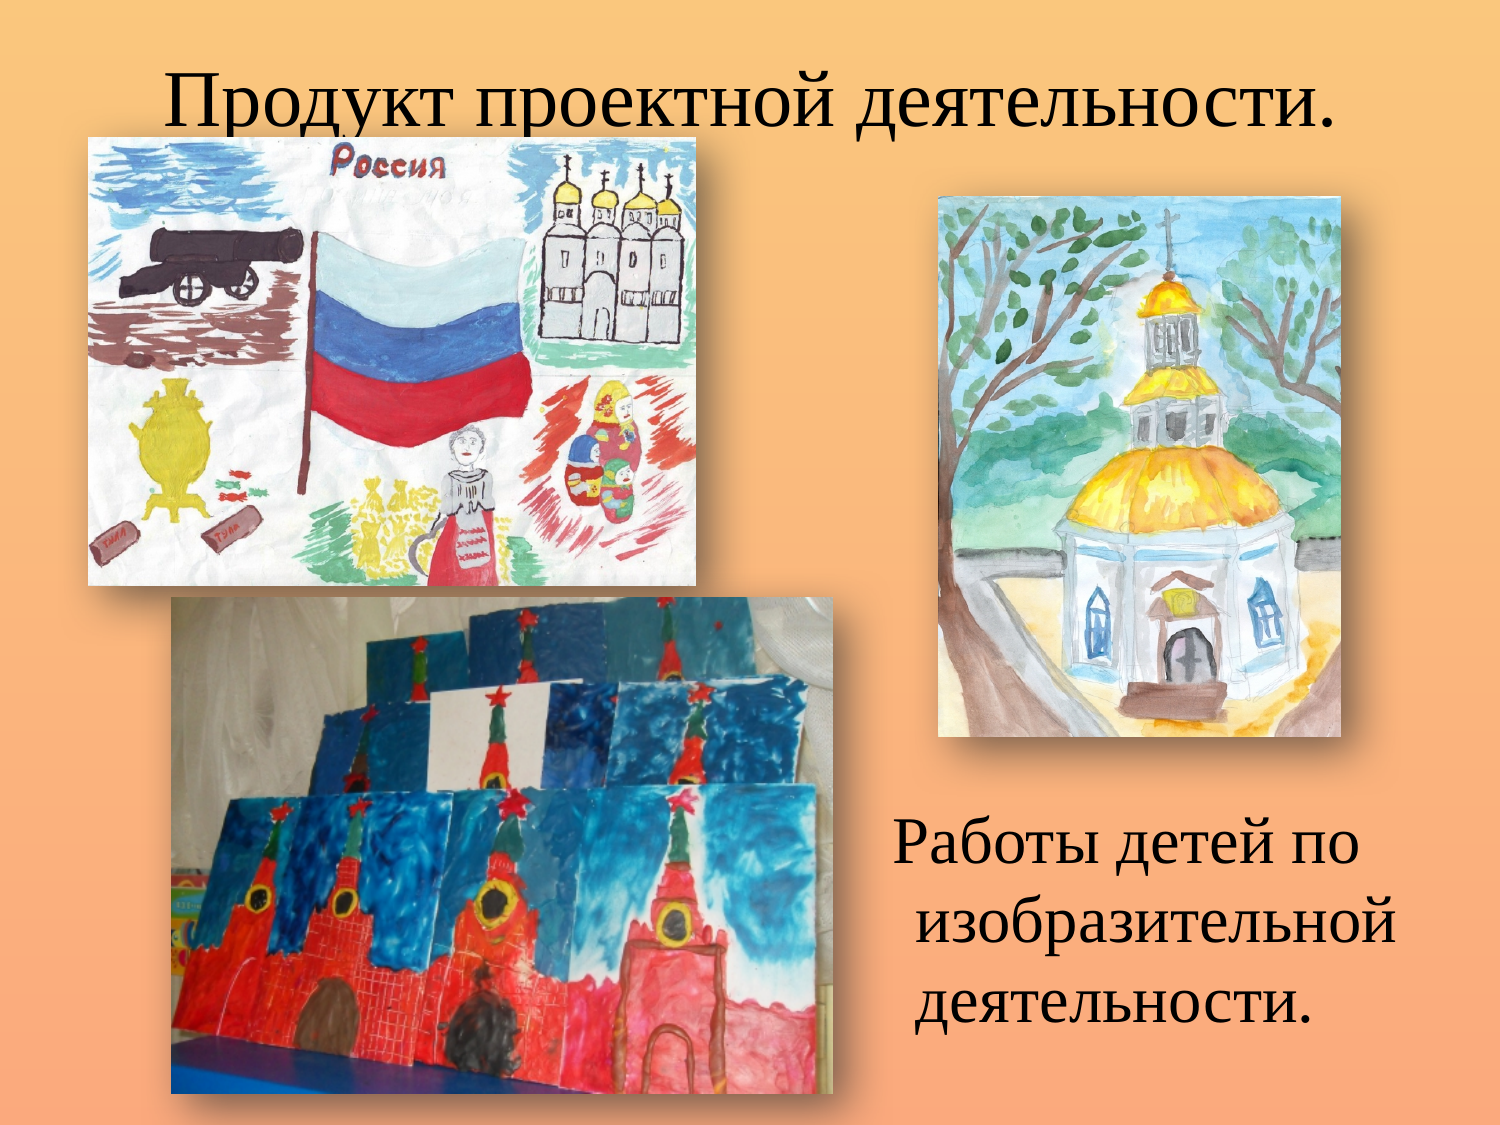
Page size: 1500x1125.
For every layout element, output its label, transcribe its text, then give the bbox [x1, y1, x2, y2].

picture [88, 136, 697, 586]
picture [938, 195, 1341, 737]
list Работы детей по изобразительной деятельности. [865, 788, 1461, 1125]
title Продукт проектной деятельности. [76, 0, 1427, 188]
picture [170, 597, 833, 1095]
